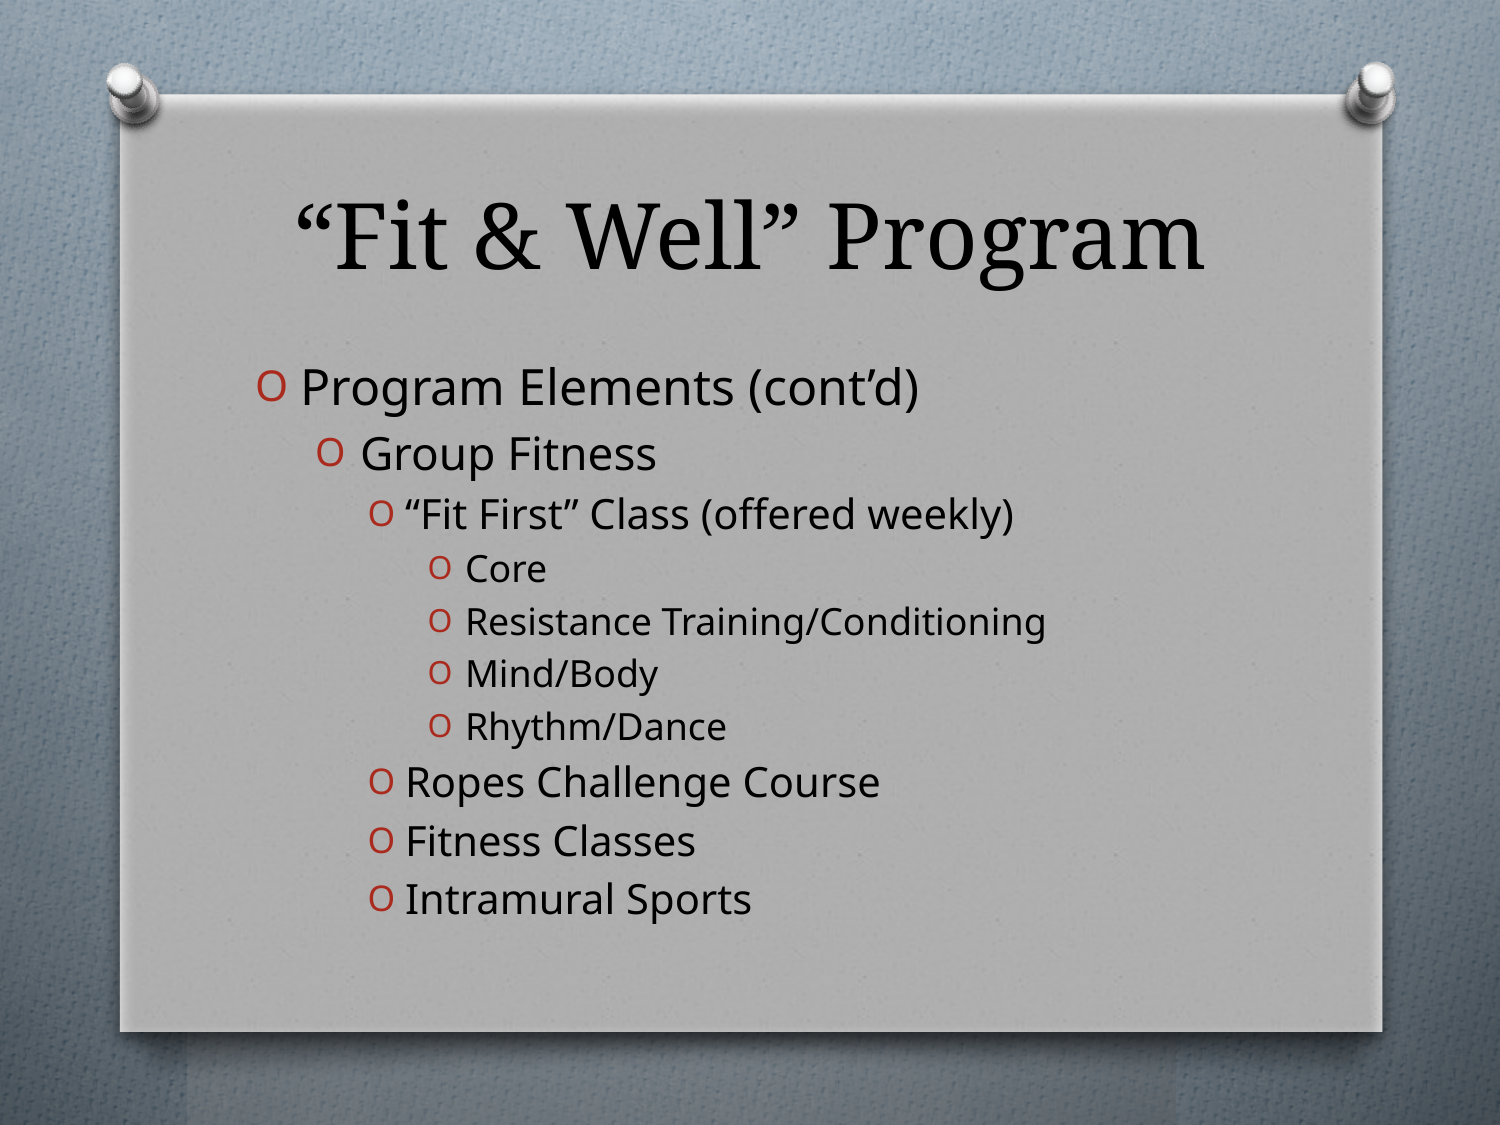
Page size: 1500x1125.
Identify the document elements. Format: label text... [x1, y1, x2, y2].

picture [1317, 35, 1439, 156]
title “Fit & Well” Program [179, 134, 1323, 332]
picture [75, 29, 198, 153]
list Program Elements (cont’d) Group Fitness “Fit First” Class (offered weekly) Core Resistance Training/Conditioning Mind/Body Rhythm/Dance Ropes Challenge Course Fitness Classes Intramural Sports [240, 347, 1257, 939]
